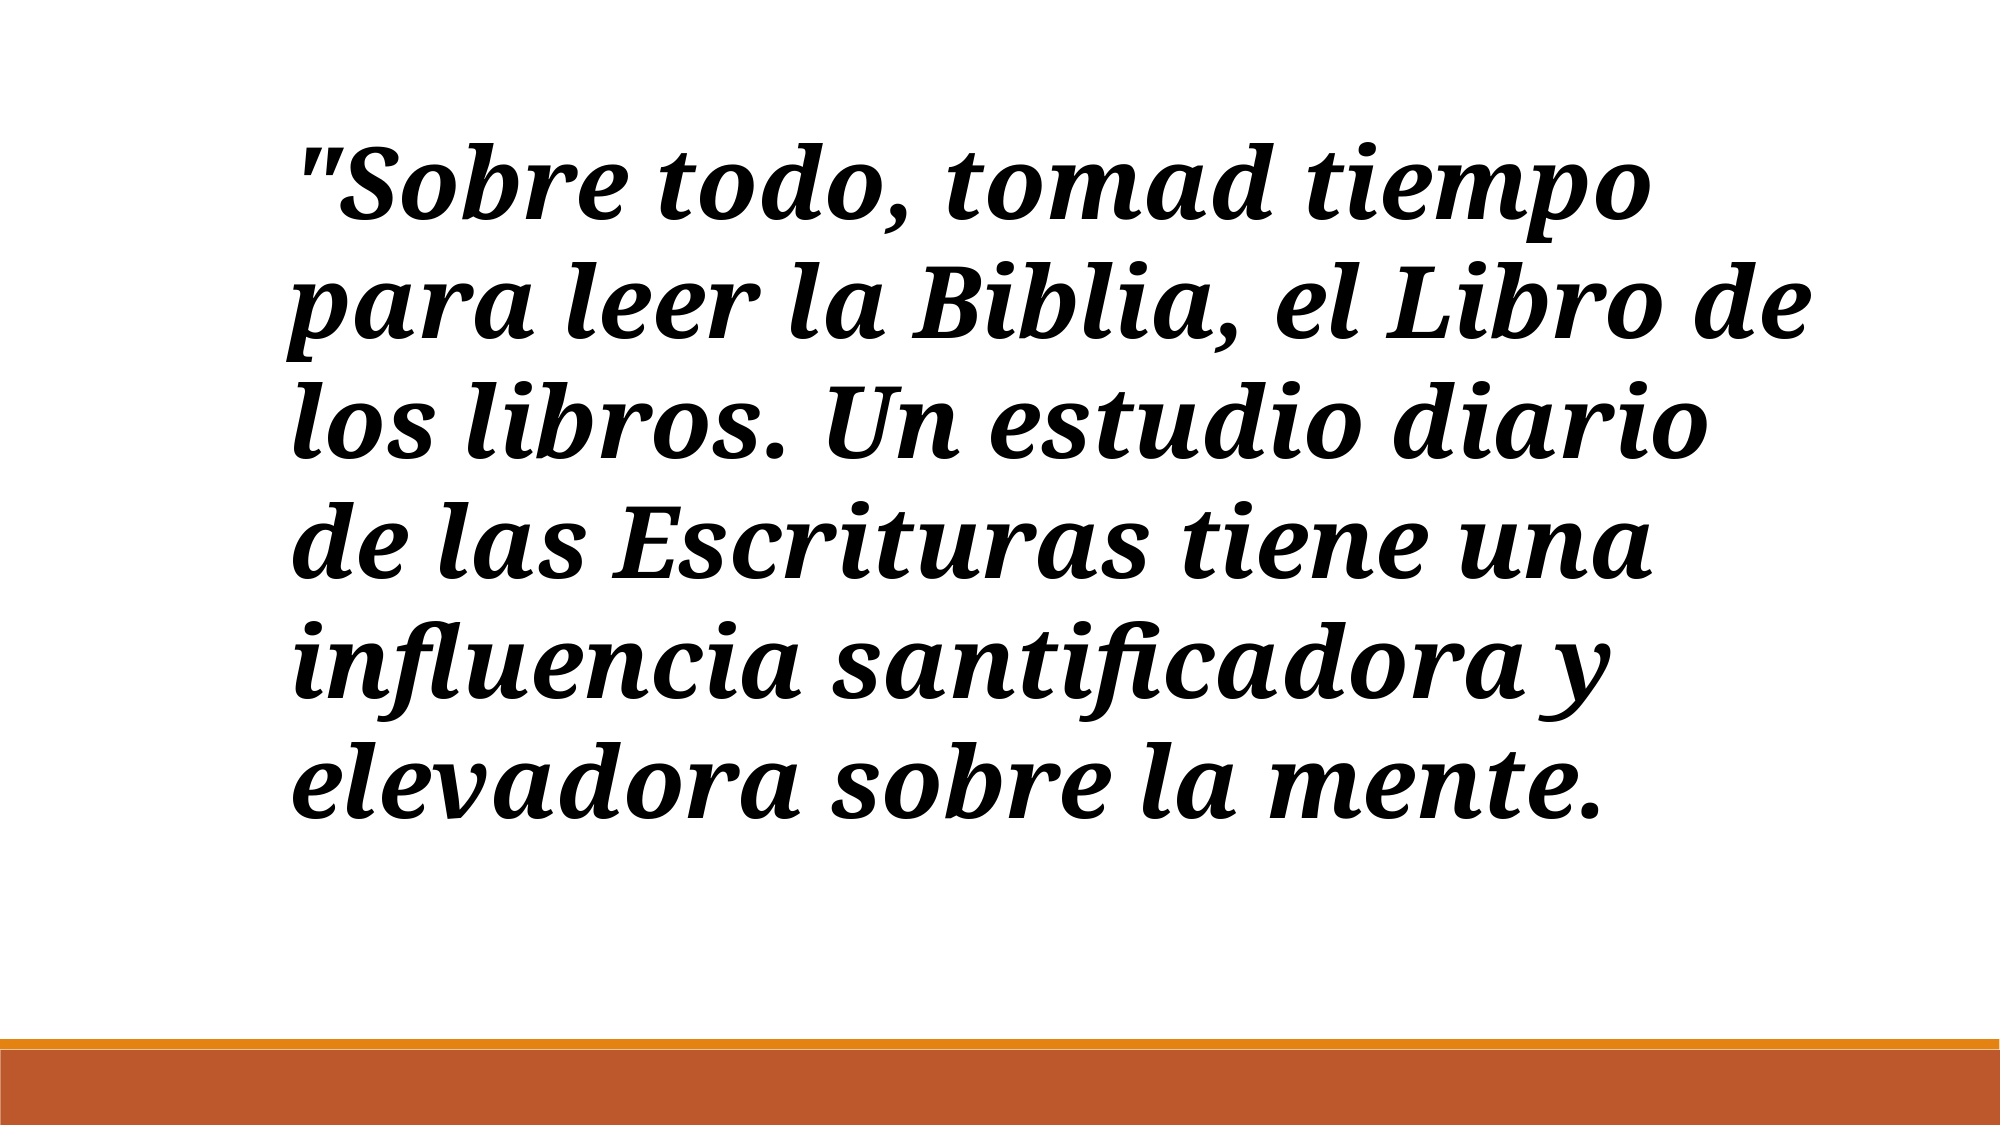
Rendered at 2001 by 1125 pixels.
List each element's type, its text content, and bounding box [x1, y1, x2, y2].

text_box "Sobre todo, tomad tiempo para leer la Biblia, el Libro de los libros. Un estudio diario de las Escrituras tiene una influencia santificadora y elevadora sobre la mente. [281, 111, 1858, 847]
